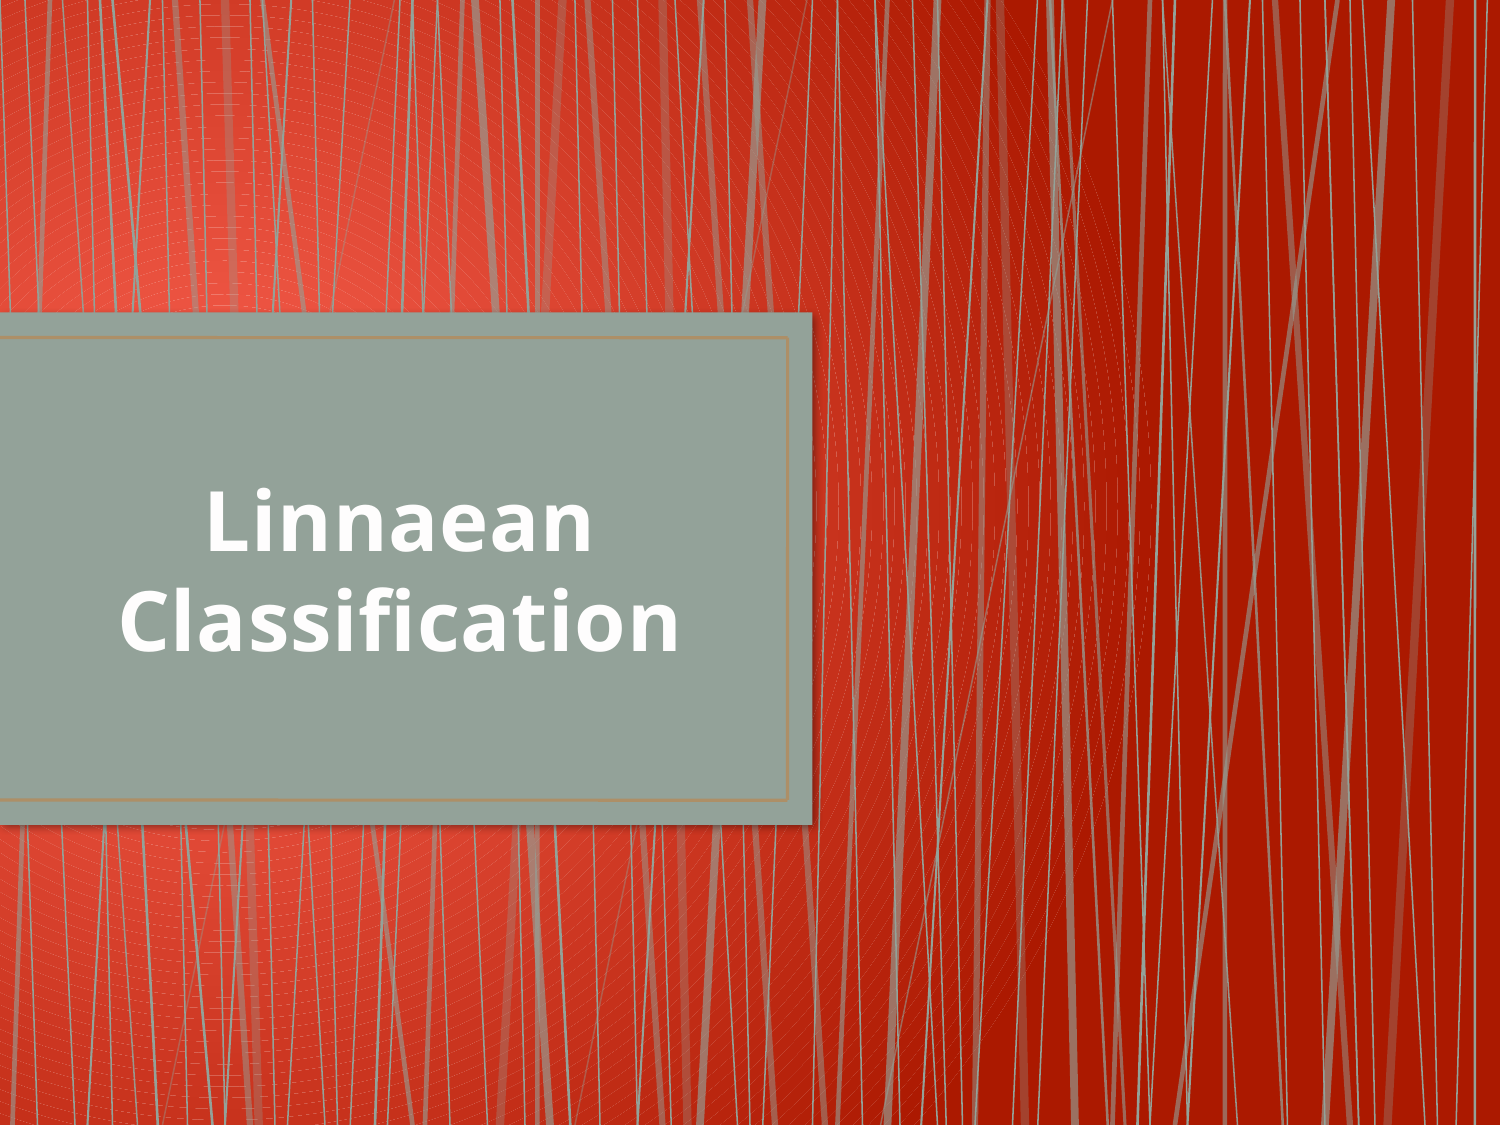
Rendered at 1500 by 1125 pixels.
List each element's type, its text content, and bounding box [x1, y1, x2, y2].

title Linnaean Classification [37, 349, 763, 788]
